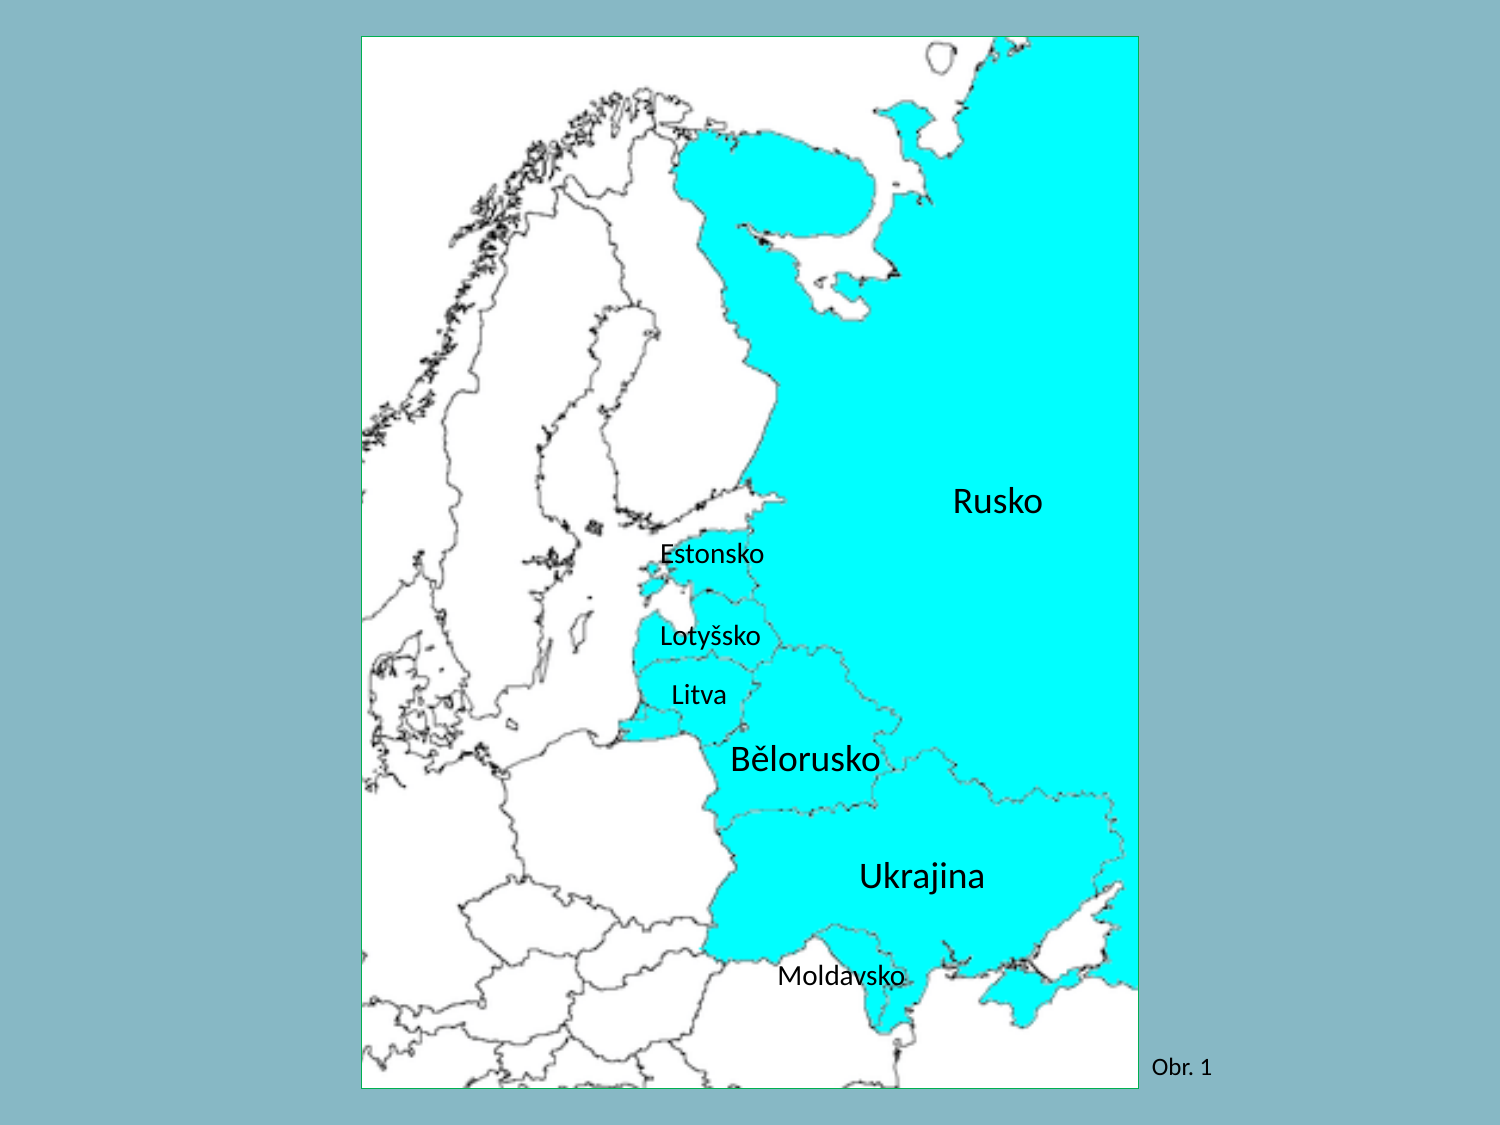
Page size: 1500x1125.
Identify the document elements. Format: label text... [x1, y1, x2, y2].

text_box Obr. 1 [1145, 1042, 1228, 1088]
picture [360, 36, 1139, 1089]
